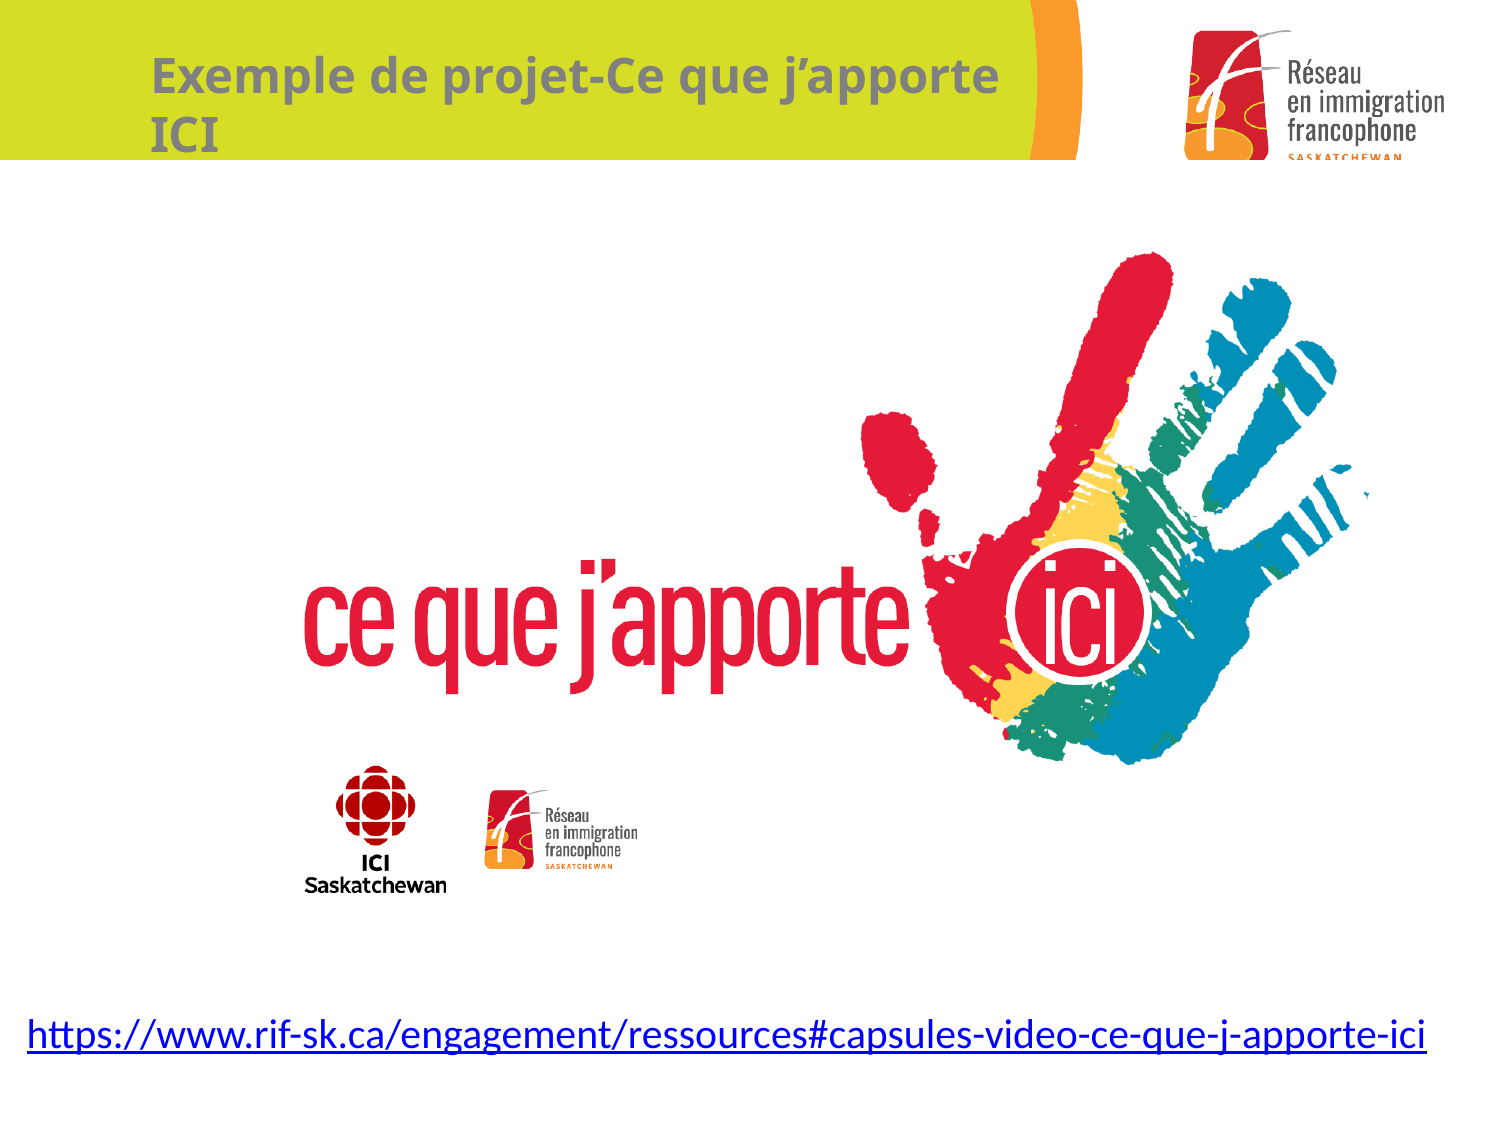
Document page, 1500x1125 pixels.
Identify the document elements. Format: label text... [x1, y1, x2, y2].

text_box https://www.rif-sk.ca/engagement/ressources#capsules-video-ce-que-j-apporte-ici [11, 1007, 1490, 1114]
picture [0, 0, 1500, 1125]
title Exemple de projet-Ce que j’apporte ICI [150, 45, 1025, 159]
